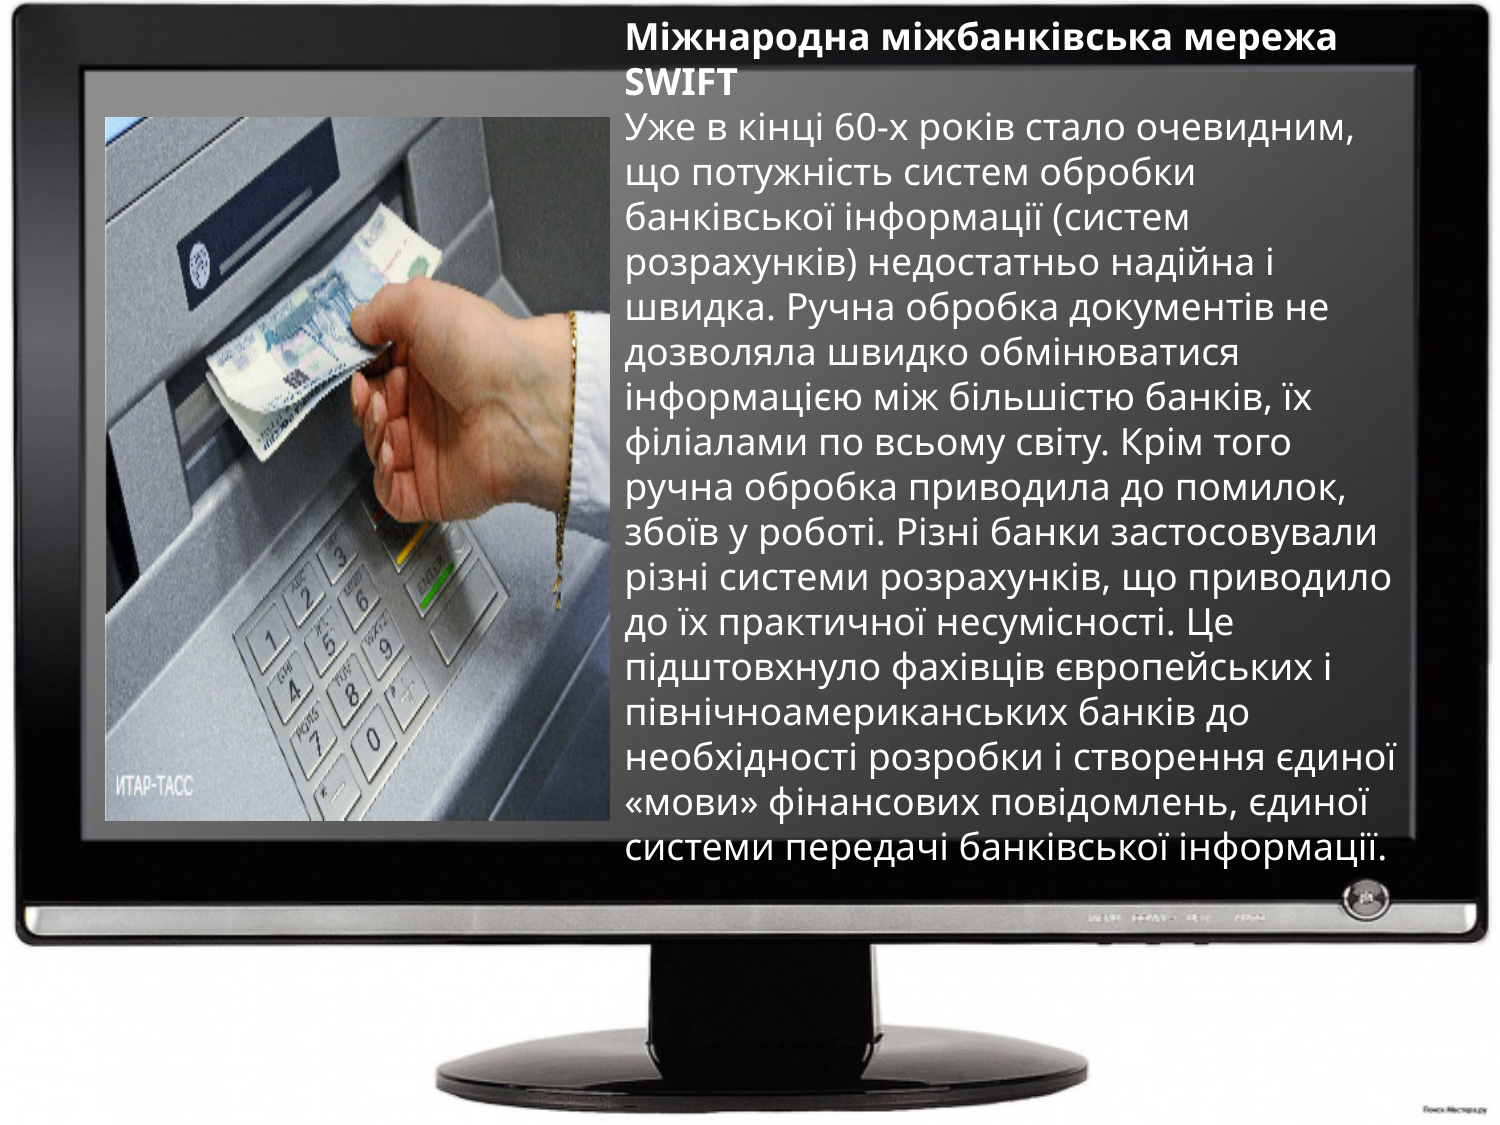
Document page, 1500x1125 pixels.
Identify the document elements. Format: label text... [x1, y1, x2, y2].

picture [0, 0, 1500, 1125]
text_box Міжнародна міжбанківська мережа SWIFT Уже в кінці 60-х років стало очевидним, що потужність систем обробки банківської інформації (систем розрахунків) недостатньо надійна і швидка. Ручна обробка документів не дозволяла швидко обмінюватися інформацією між більшістю банків, їх філіалами по всьому світу. Крім того ручна обробка приводила до помилок, збоїв у роботі. Різні банки застосовували різні системи розрахунків, що приводило до їх практичної несумісності. Це підштовхнуло фахівців європейських і північноамериканських банків до необхідності розробки і створення єдиної «мови» фінансових повідомлень, єдиної системи передачі банківської інформації. [609, 5, 1418, 921]
